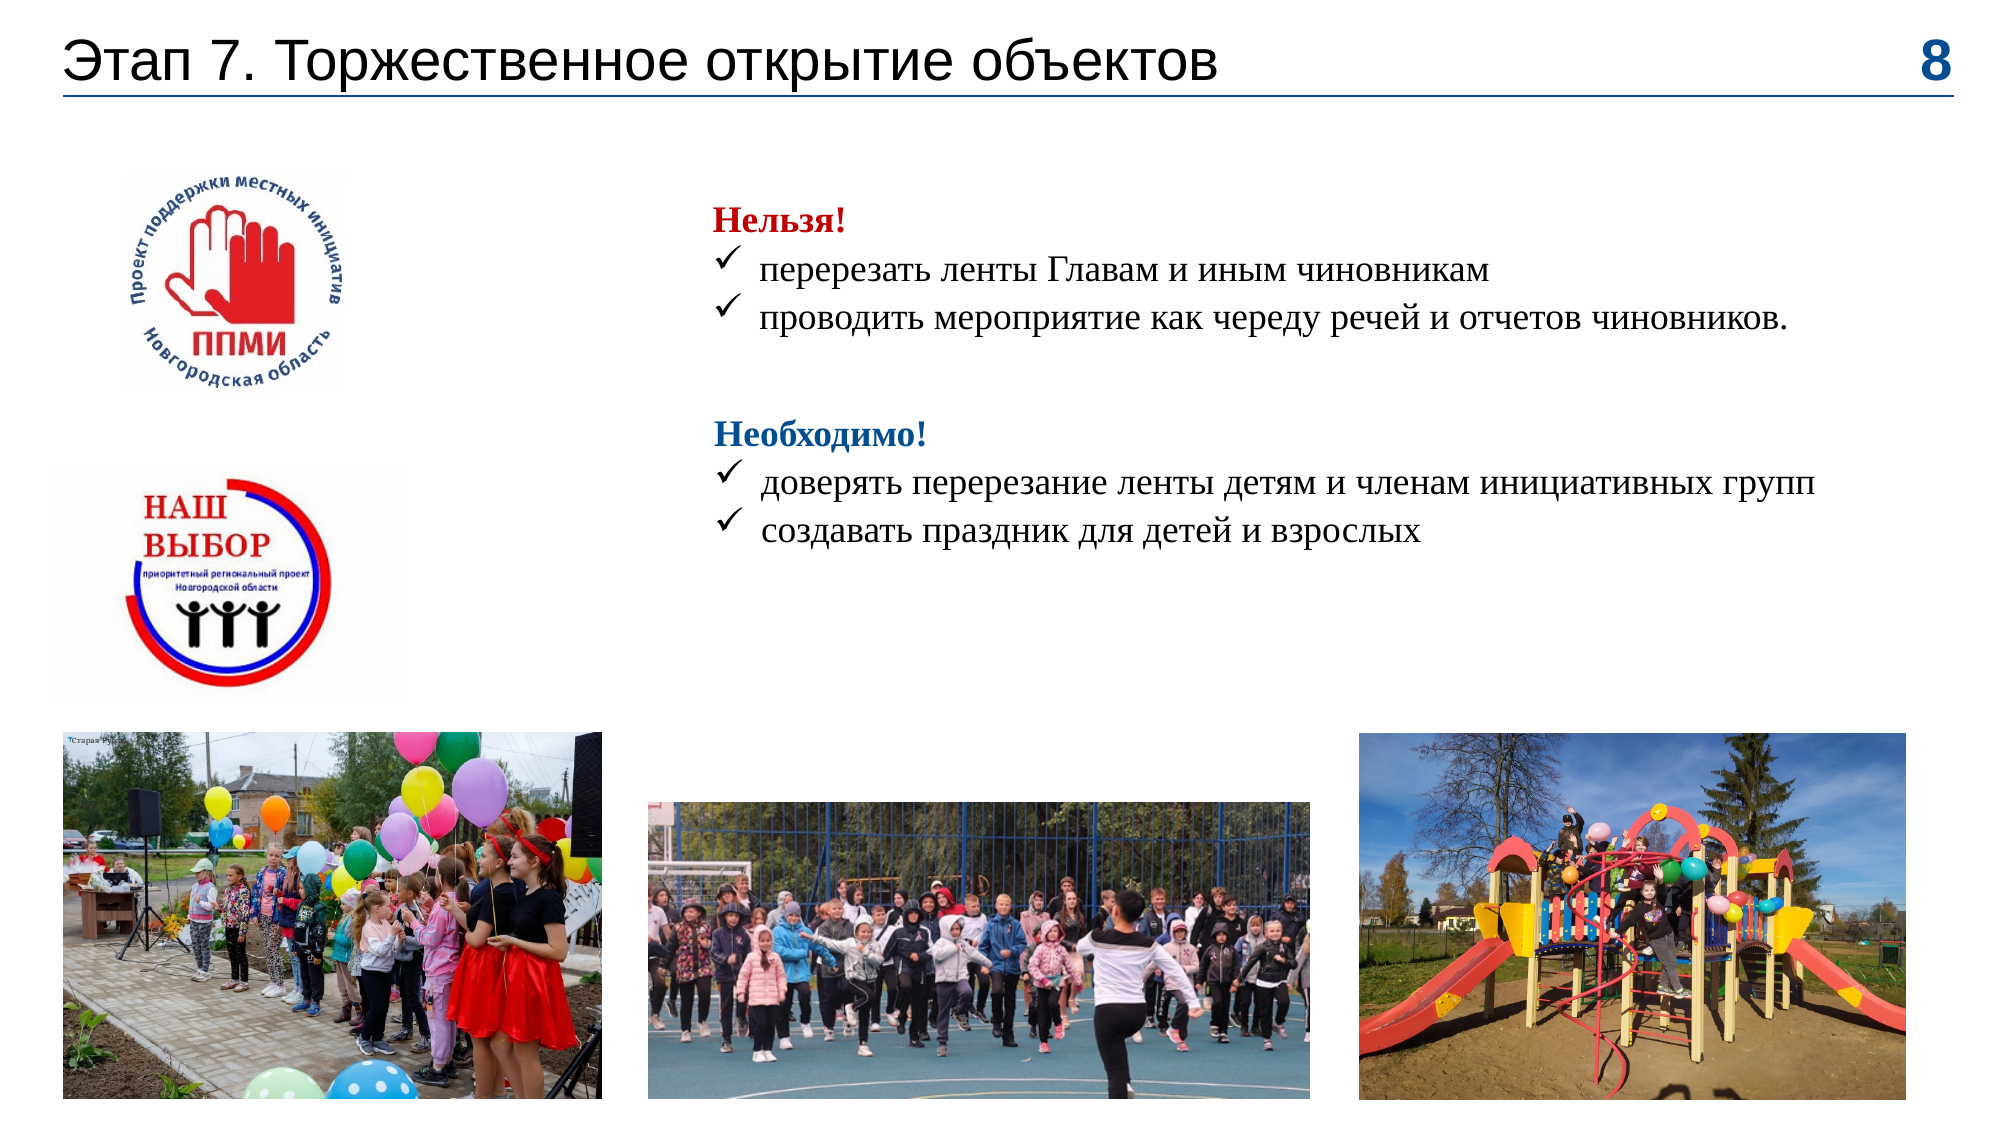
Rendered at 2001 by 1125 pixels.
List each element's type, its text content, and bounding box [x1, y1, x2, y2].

text_box Нельзя! перерезать ленты Главам и иным чиновникам проводить мероприятие как череду речей и отчетов чиновников. [697, 184, 1906, 344]
picture [647, 802, 1310, 1099]
text_box 8 [1905, 42, 1954, 81]
picture [123, 170, 353, 393]
picture [1359, 733, 1906, 1100]
text_box Необходимо! доверять перерезание ленты детям и членам инициативных групп создавать праздник для детей и взрослых [699, 398, 1908, 558]
picture [63, 732, 602, 1099]
title Этап 7. Торжественное открытие объектов [46, 42, 1525, 81]
picture [49, 464, 404, 701]
